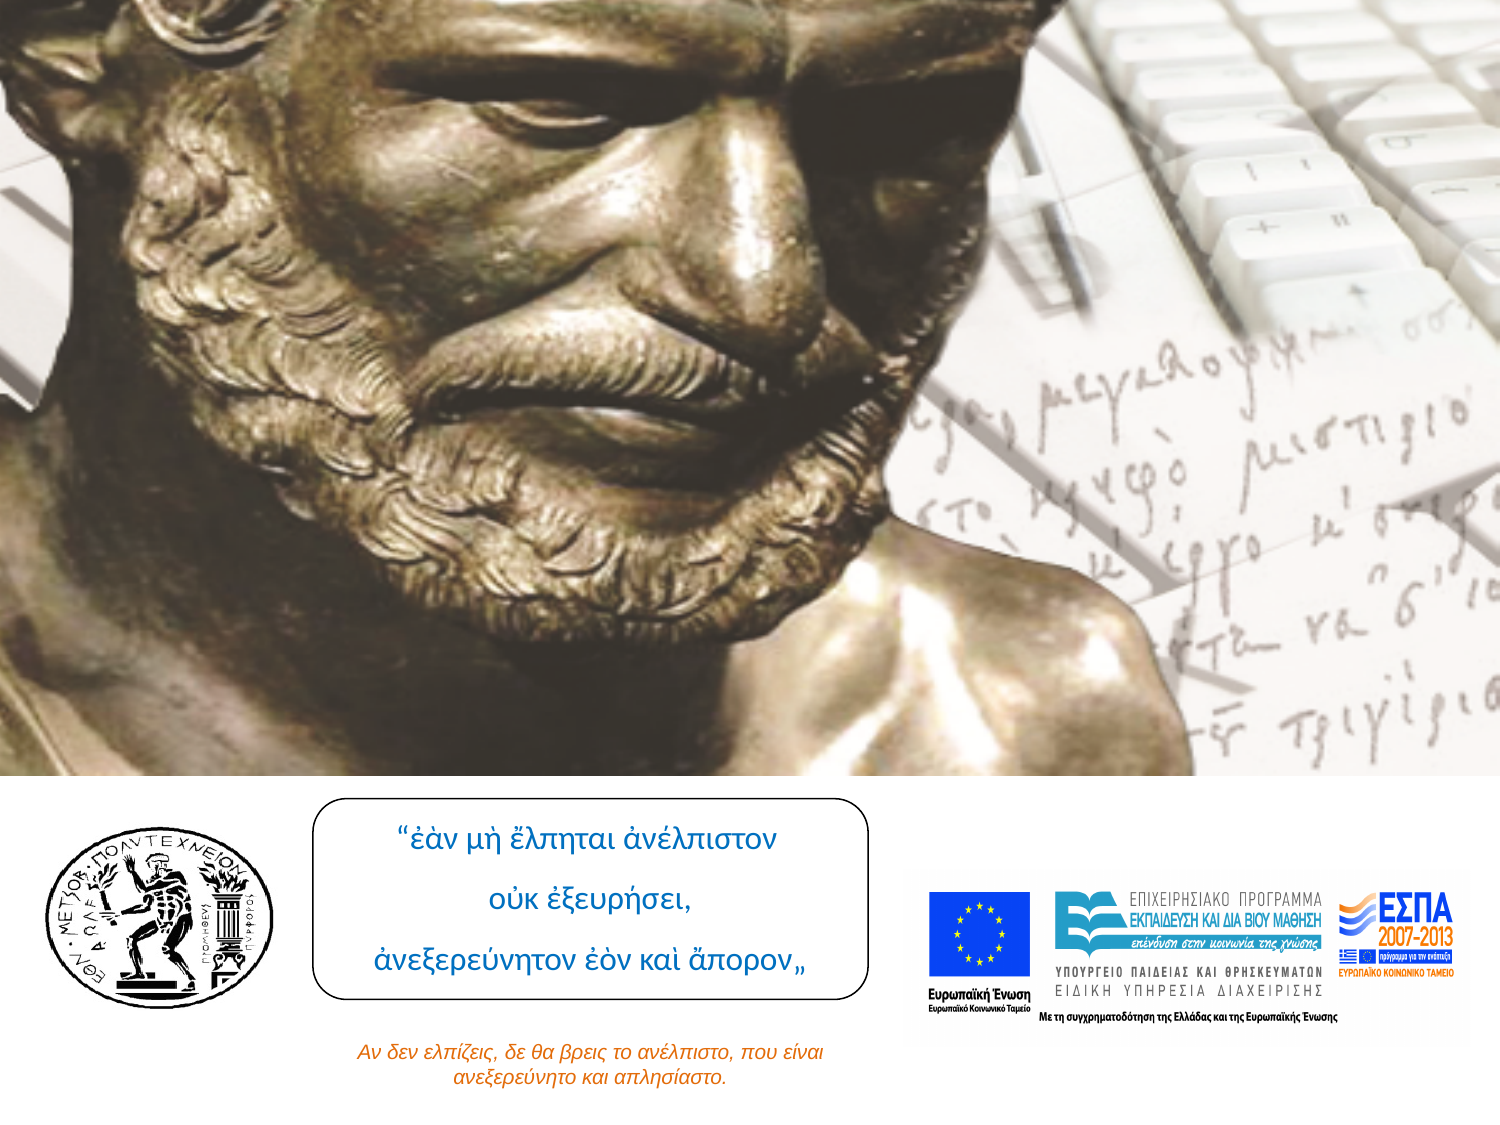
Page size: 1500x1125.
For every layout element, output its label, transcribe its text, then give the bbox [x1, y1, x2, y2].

picture [40, 822, 278, 1012]
picture [903, 869, 1471, 1047]
text_box “ἐὰν μὴ ἔλπηται ἀνέλπιστον οὐκ ἐξευρήσει, ἀνεξερεύνητον ἐὸν καὶ ἄπορον„ Αν δεν ελπίζεις, δε θα βρεις το ανέλπιστο, που είναι ανεξερεύνητο και απλησίαστο. [312, 798, 869, 1000]
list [0, 0, 1500, 776]
